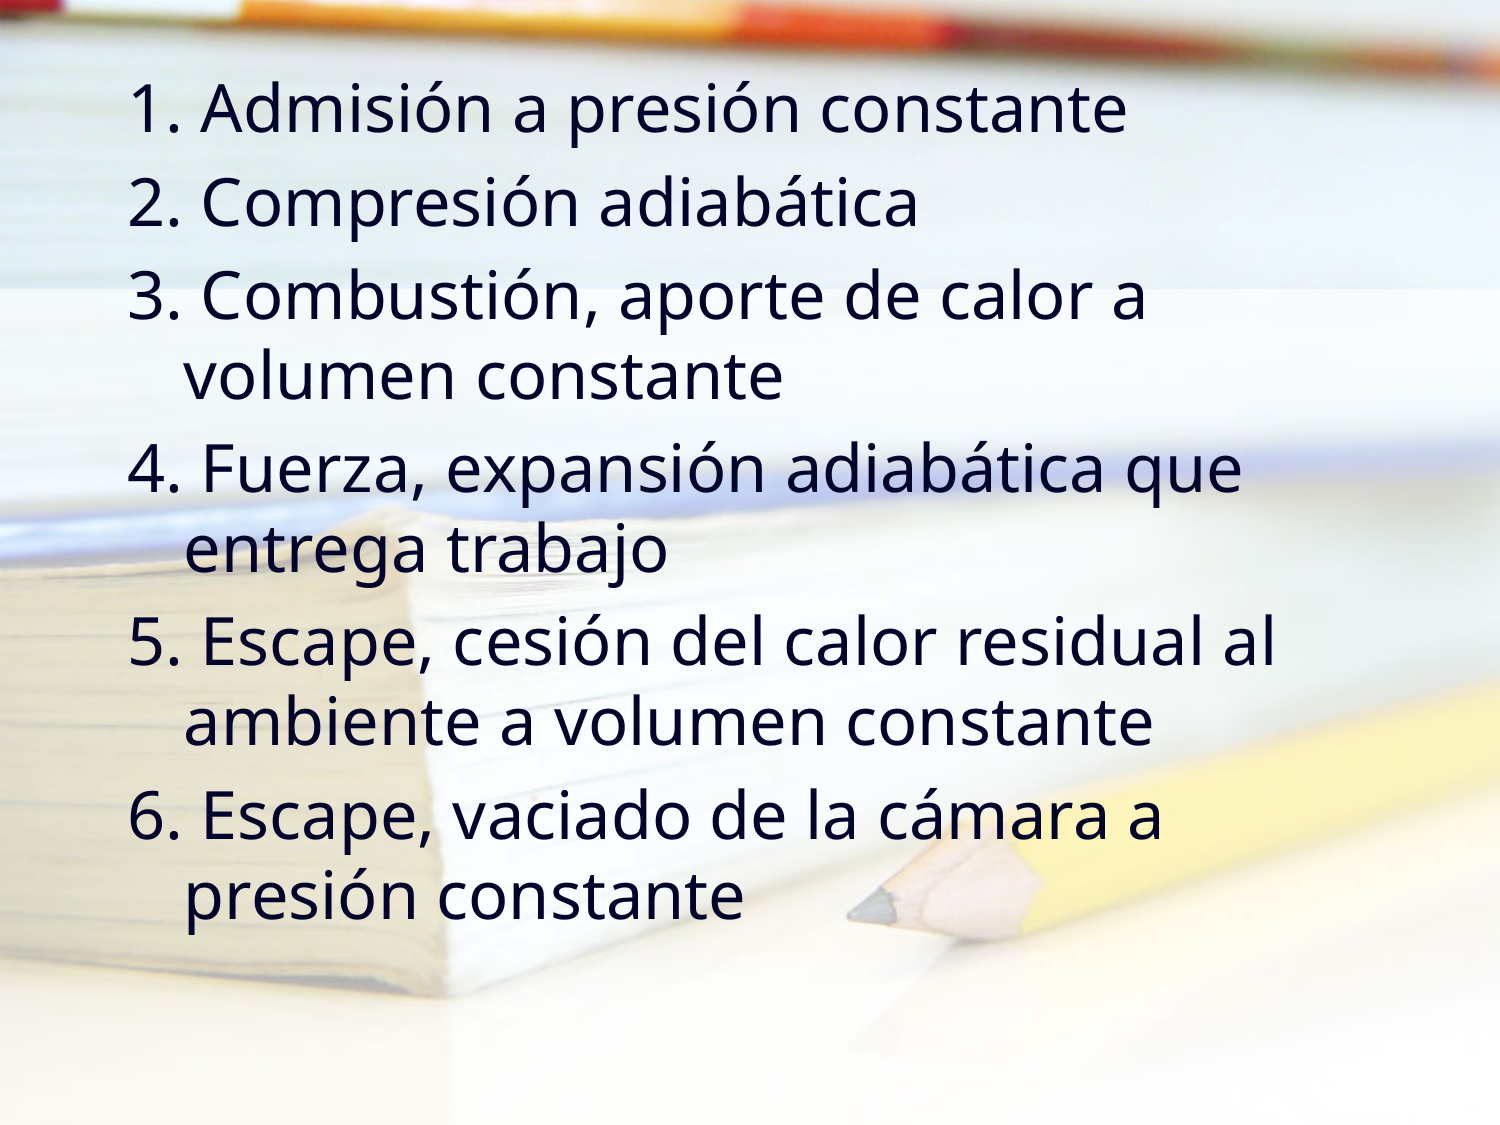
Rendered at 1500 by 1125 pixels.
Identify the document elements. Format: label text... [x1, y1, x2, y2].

list 1. Admisión a presión constante 2. Compresión adiabática 3. Combustión, aporte de calor a volumen constante 4. Fuerza, expansión adiabática que entrega trabajo 5. Escape, cesión del calor residual al ambiente a volumen constante 6. Escape, vaciado de la cámara a presión constante [112, 58, 1388, 1001]
picture [0, 0, 1500, 1125]
